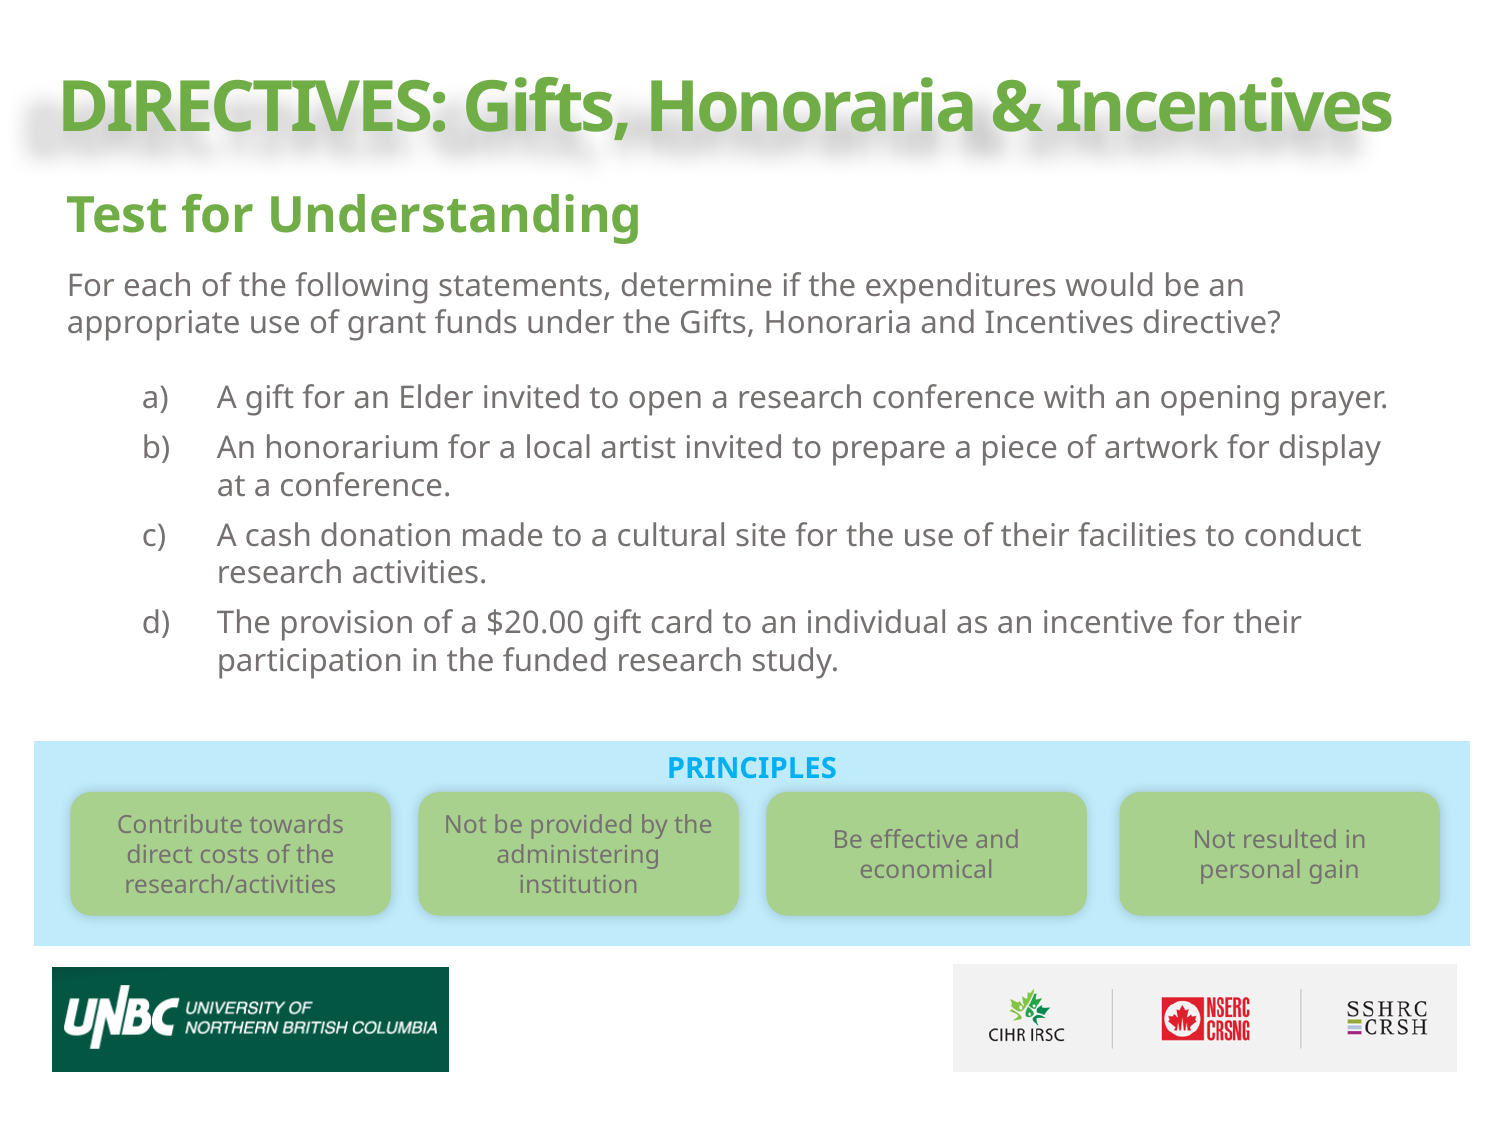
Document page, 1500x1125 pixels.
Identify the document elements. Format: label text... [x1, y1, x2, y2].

text_box Not resulted in personal gain [1118, 790, 1441, 917]
table_header PRINCIPLES [34, 741, 1470, 946]
text_box Test for Understanding For each of the following statements, determine if the expenditures would be an appropriate use of grant funds under the Gifts, Honoraria and Incentives directive? A gift for an Elder invited to open a research conference with an opening prayer. An honorarium for a local artist invited to prepare a piece of artwork for display at a conference. A cash donation made to a cultural site for the use of their facilities to conduct research activities. The provision of a $20.00 gift card to an individual as an incentive for their participation in the funded research study. [52, 175, 1411, 733]
title DIRECTIVES: Gifts, Honoraria & Incentives [42, 96, 1472, 205]
text_box Not be provided by the administering institution [417, 790, 740, 917]
text_box Be effective and economical [765, 790, 1088, 917]
picture [953, 964, 1457, 1073]
text_box Contribute towards direct costs of the research/activities [69, 790, 392, 917]
list [64, 244, 1423, 921]
picture [51, 967, 449, 1073]
